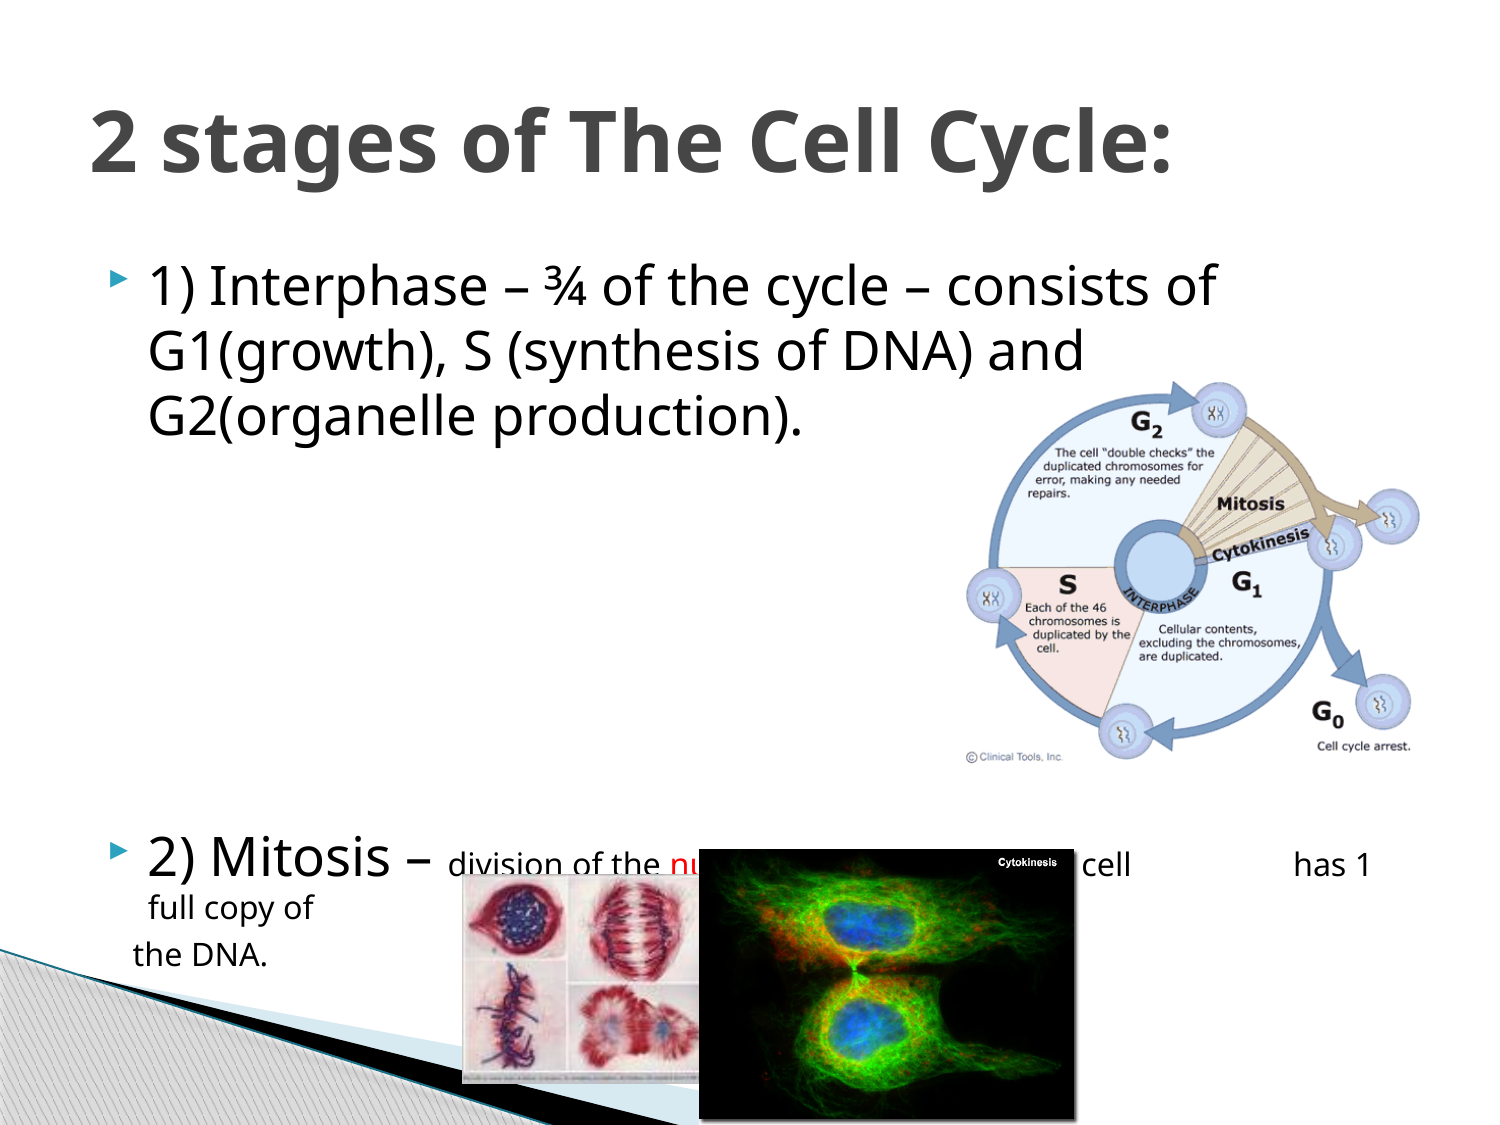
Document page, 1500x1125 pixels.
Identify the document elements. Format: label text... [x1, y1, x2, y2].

picture [462, 849, 1080, 1125]
title 2 stages of The Cell Cycle: [75, 45, 1425, 233]
list 1) Interphase – ¾ of the cycle – consists of G1(growth), S (synthesis of DNA) and G2(organelle production). 2) Mitosis – division of the nucleus, making sure each cell has 1 full copy of the DNA. [75, 243, 1425, 986]
picture [962, 377, 1426, 766]
